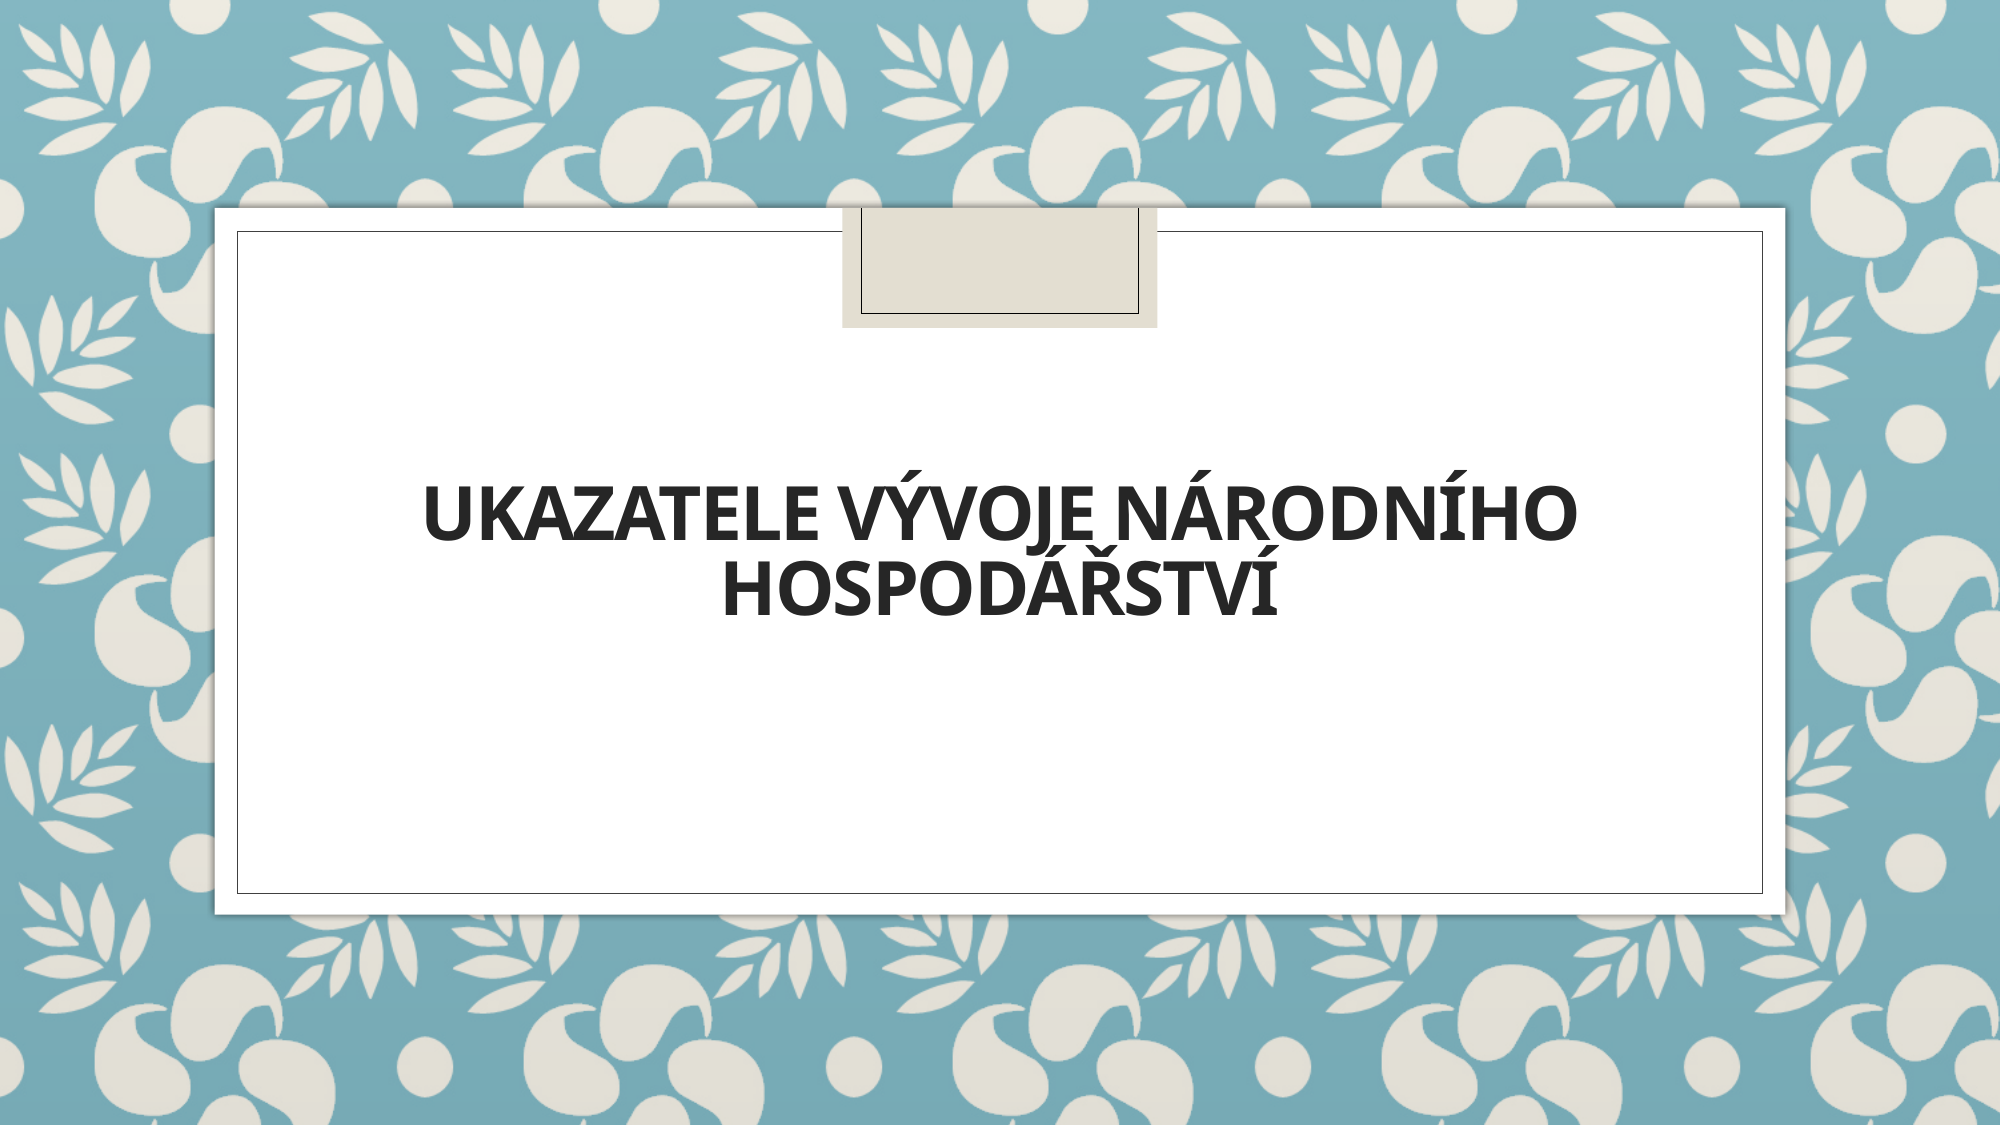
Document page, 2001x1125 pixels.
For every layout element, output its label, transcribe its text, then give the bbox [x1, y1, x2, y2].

title Ukazatele vývoje národního hospodářství [256, 343, 1744, 769]
